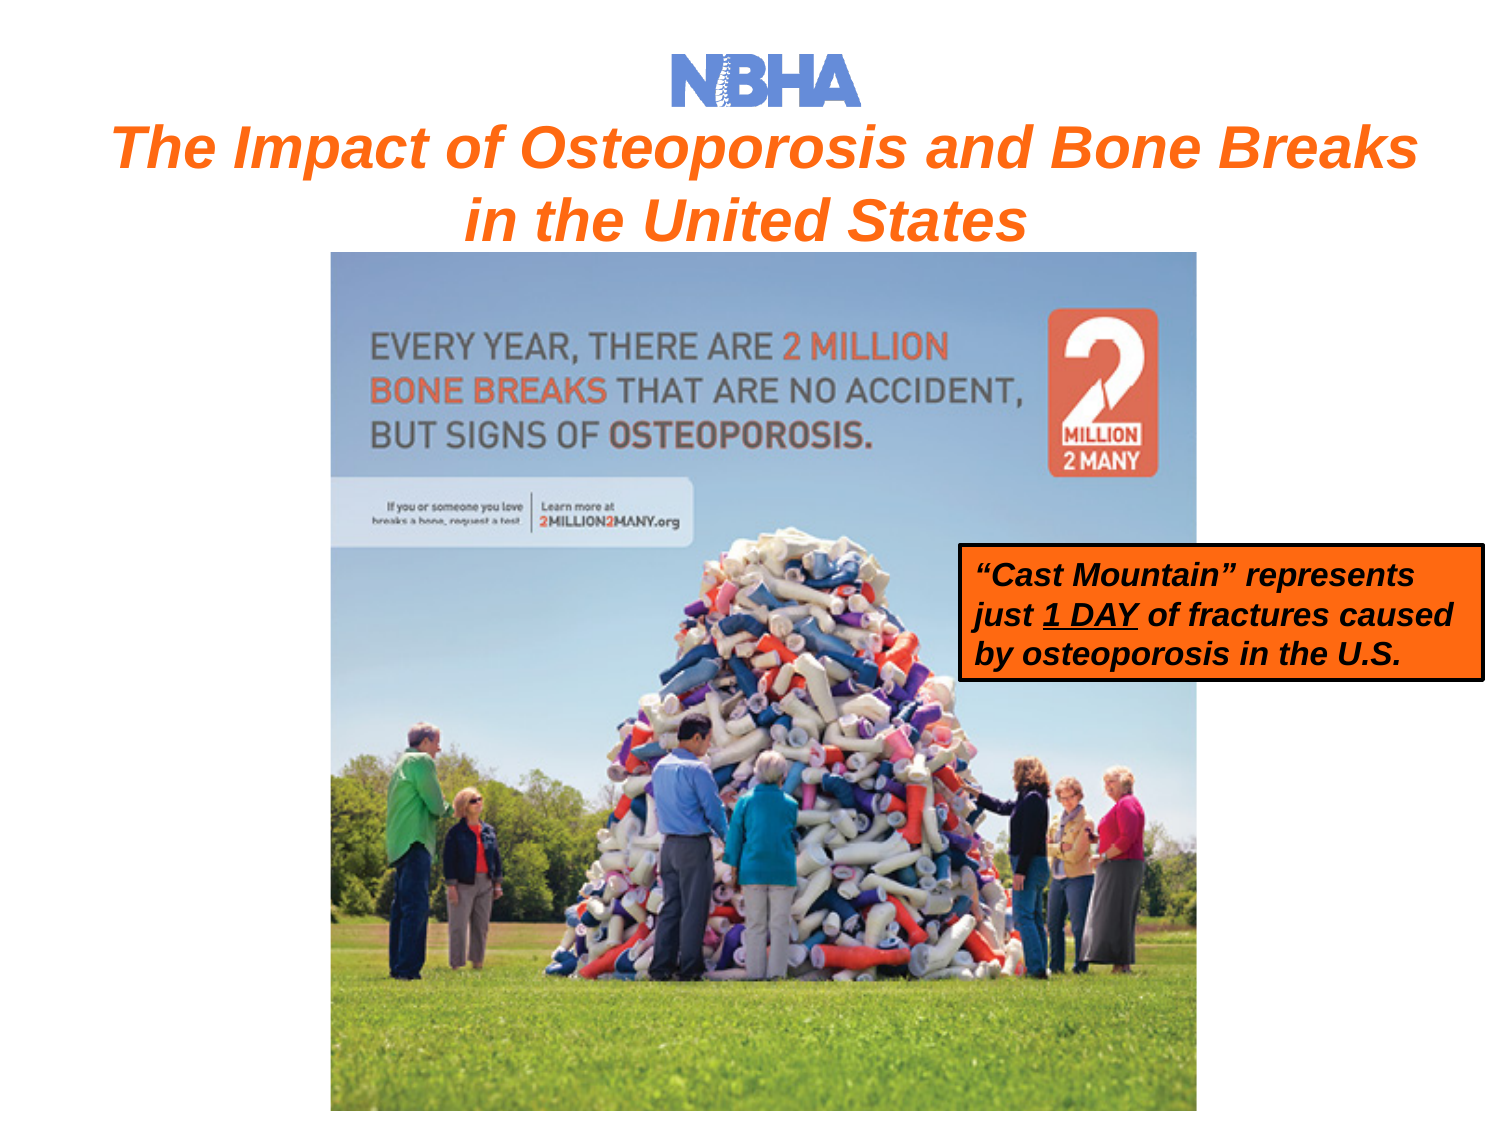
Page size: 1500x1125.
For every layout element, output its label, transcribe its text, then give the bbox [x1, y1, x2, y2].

title The Impact of Osteoporosis and Bone Breaks in the United States [4, 50, 1490, 269]
text_box “Cast Mountain” represents just 1 DAY of fractures caused by osteoporosis in the U.S. [1202, 543, 1485, 682]
picture [330, 252, 1197, 1111]
text_box [671, 54, 862, 108]
